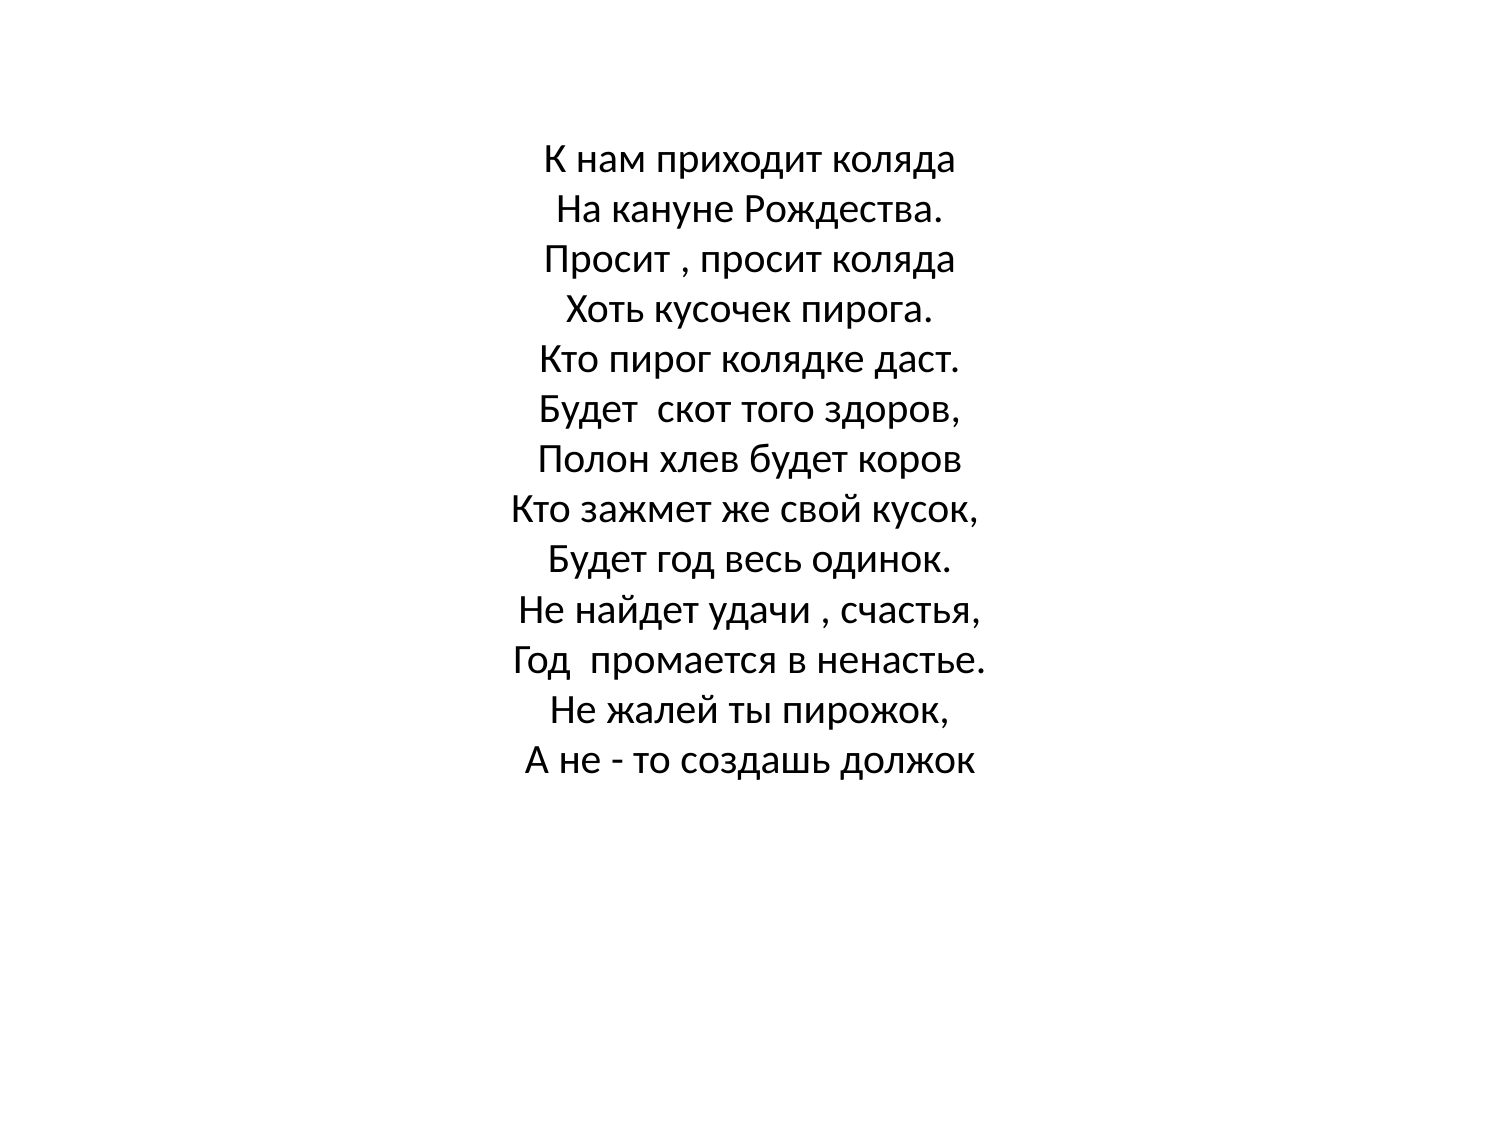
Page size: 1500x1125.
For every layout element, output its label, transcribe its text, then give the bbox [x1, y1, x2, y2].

title К нам приходит коляда На кануне Рождества. Просит , просит коляда Хоть кусочек пирога. Кто пирог колядке даст. Будет скот того здоров, Полон хлев будет коров Кто зажмет же свой кусок, Будет год весь одинок. Не найдет удачи , счастья, Год промается в ненастье. Не жалей ты пирожок, А не - то создашь должок [75, 45, 1425, 868]
